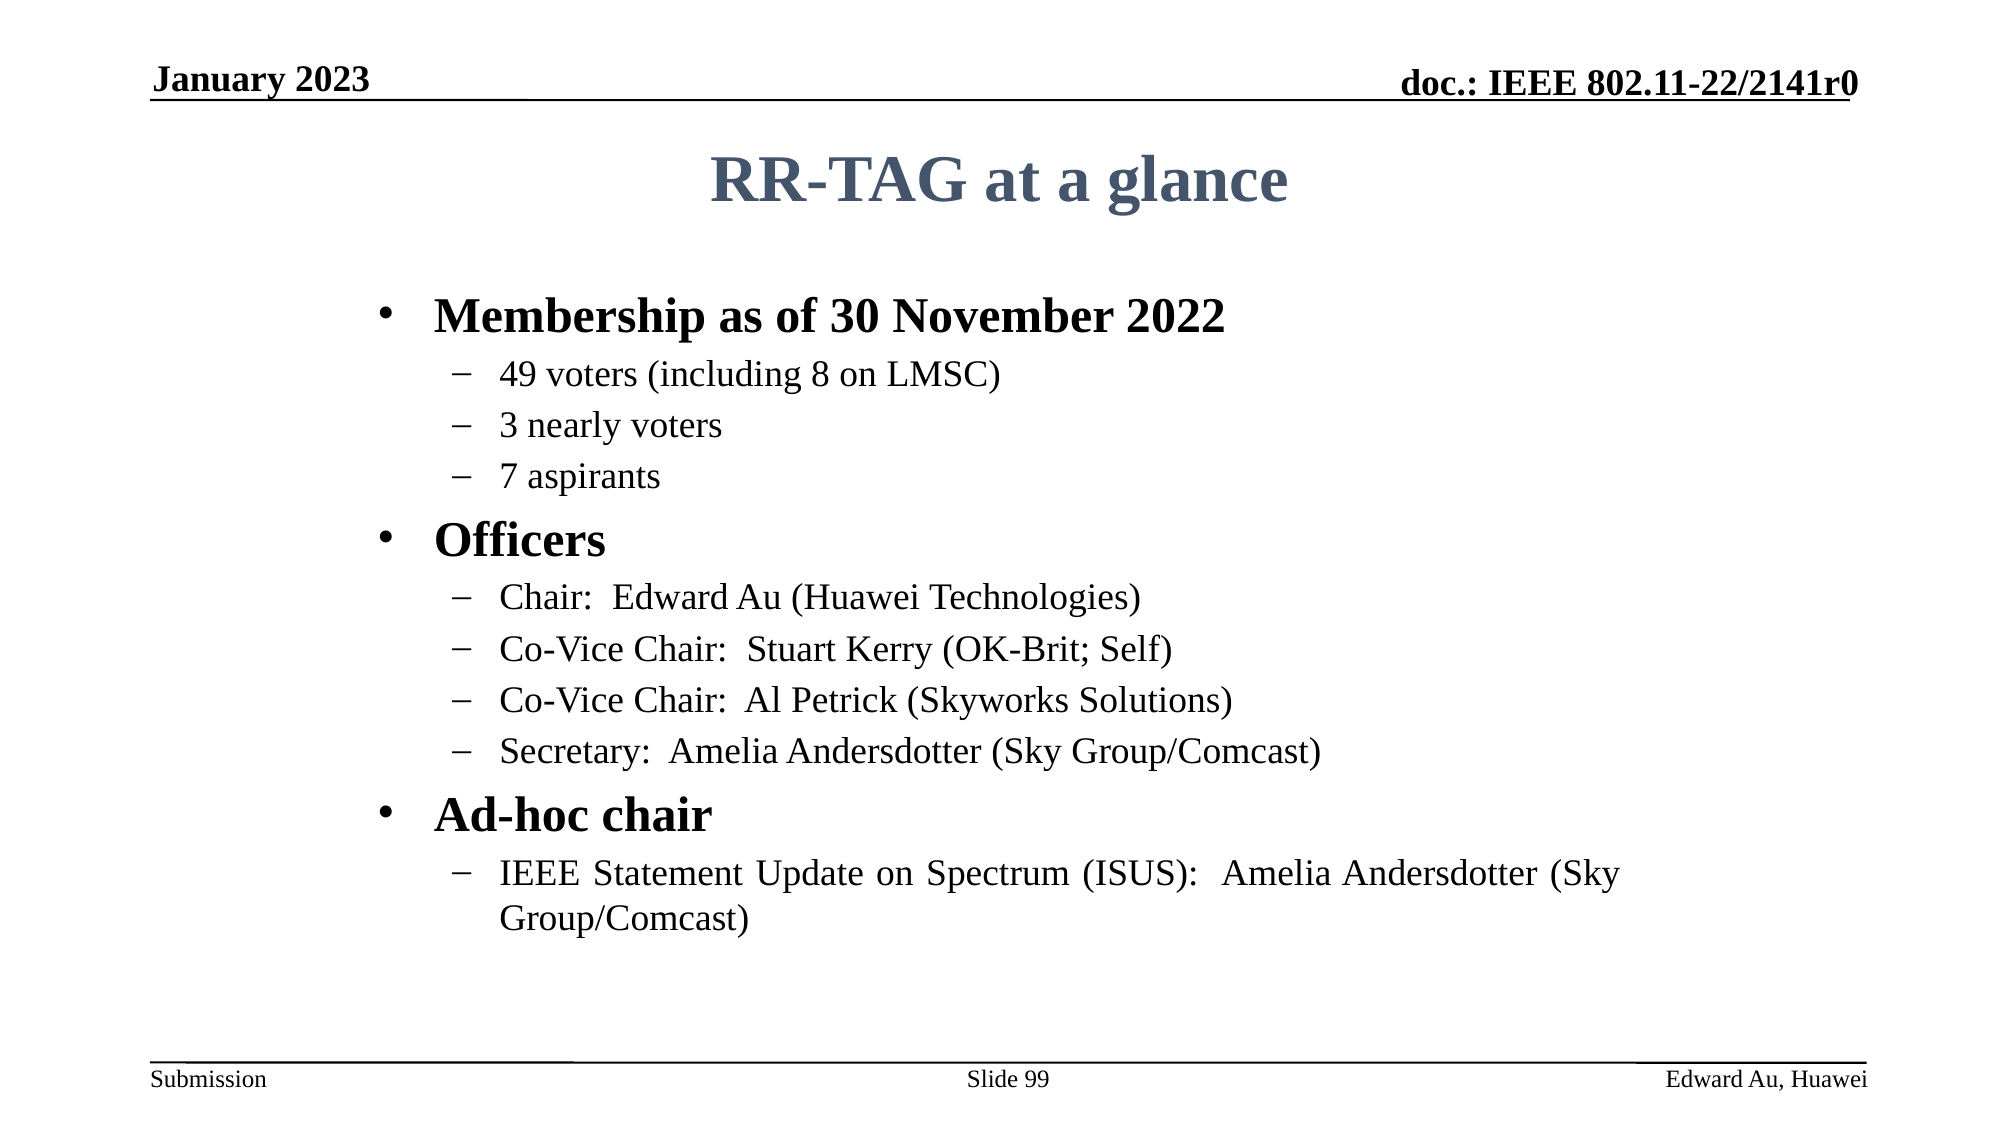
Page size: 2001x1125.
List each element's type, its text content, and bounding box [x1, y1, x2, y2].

footer Edward Au, Huawei [1171, 1061, 1869, 1093]
slide_number Slide 99 [950, 1061, 1067, 1123]
text_box Membership as of 30 November 2022 49 voters (including 8 on LMSC) 3 nearly voters 7 aspirants Officers Chair: Edward Au (Huawei Technologies) Co-Vice Chair: Stuart Kerry (OK-Brit; Self) Co-Vice Chair: Al Petrick (Skyworks Solutions) Secretary: Amelia Andersdotter (Sky Group/Comcast) Ad-hoc chair IEEE Statement Update on Spectrum (ISUS): Amelia Andersdotter (Sky Group/Comcast) [362, 275, 1638, 1050]
text_box RR-TAG at a glance [362, 87, 1638, 263]
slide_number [152, 54, 563, 100]
